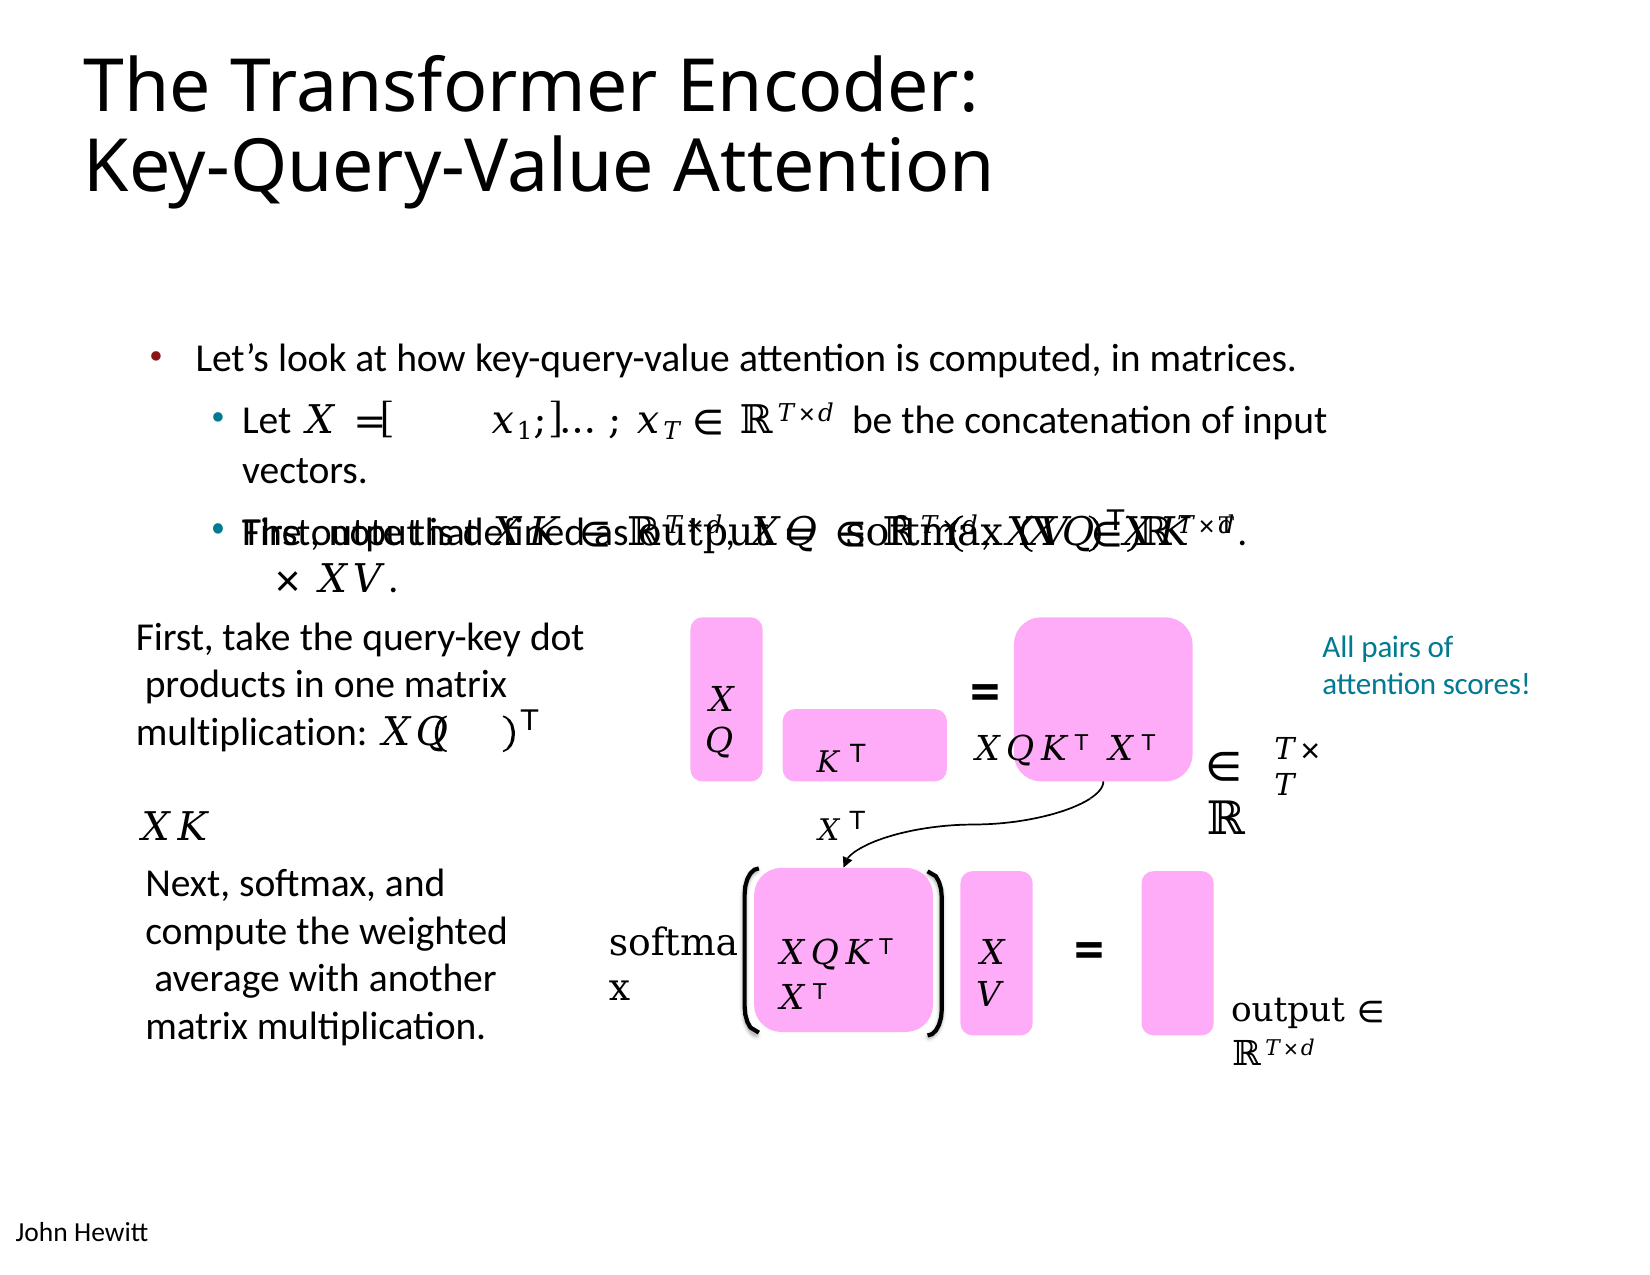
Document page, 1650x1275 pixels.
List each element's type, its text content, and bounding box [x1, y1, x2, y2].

text_box [690, 617, 763, 782]
text_box 𝖳 [1102, 499, 1127, 503]
text_box [782, 709, 808, 782]
text_box The output is defined as output = softmax 𝑋𝑄 𝑋𝐾 T × 𝑋𝑉. [209, 503, 1252, 601]
text_box [1141, 871, 1214, 1036]
text_box All pairs of attention scores! [1320, 624, 1537, 701]
text_box multiplication: 𝑋𝑄 𝑋𝐾 [134, 703, 503, 849]
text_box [737, 863, 1033, 1046]
text_box softmax [607, 916, 737, 1009]
text_box Let’s look at how key-query-value attention is computed, in matrices. Let 𝑋 = 𝑥1; … ; 𝑥𝑇 ∈ ℝ𝑇×𝑑 be the concatenation of input vectors. First, note that 𝑋𝐾 ∈ ℝ𝑇×𝑑, 𝑋𝑄 ∈ ℝ𝑇×𝑑, 𝑋𝑉 ∈ ℝ𝑇×𝑑. [145, 319, 1329, 554]
text_box First, take the query-key dot products in one matrix [134, 608, 594, 706]
text_box Next, softmax, and compute the weighted average with another matrix multiplication. [143, 855, 514, 1047]
text_box 𝑇×𝑇 [1271, 727, 1335, 802]
title The Transformer Encoder: Key-Query-Value Attention [69, 41, 1577, 219]
text_box 𝖳 [516, 700, 541, 737]
text_box [842, 781, 1105, 863]
text_box 𝐾𝖳 𝑋𝖳 [808, 708, 913, 846]
text_box [503, 715, 515, 753]
text_box = 𝑋𝑄𝐾𝖳 𝑋𝖳 [965, 649, 1183, 769]
text_box 𝑋𝑄 [702, 674, 752, 759]
text_box = [1073, 907, 1107, 982]
text_box John Hewitt [0, 1206, 164, 1254]
text_box [1013, 617, 1193, 782]
text_box output ∈ ℝ𝑇×𝑑 [1226, 985, 1452, 1074]
text_box ∈ ℝ [1203, 731, 1276, 844]
text_box [913, 709, 947, 782]
